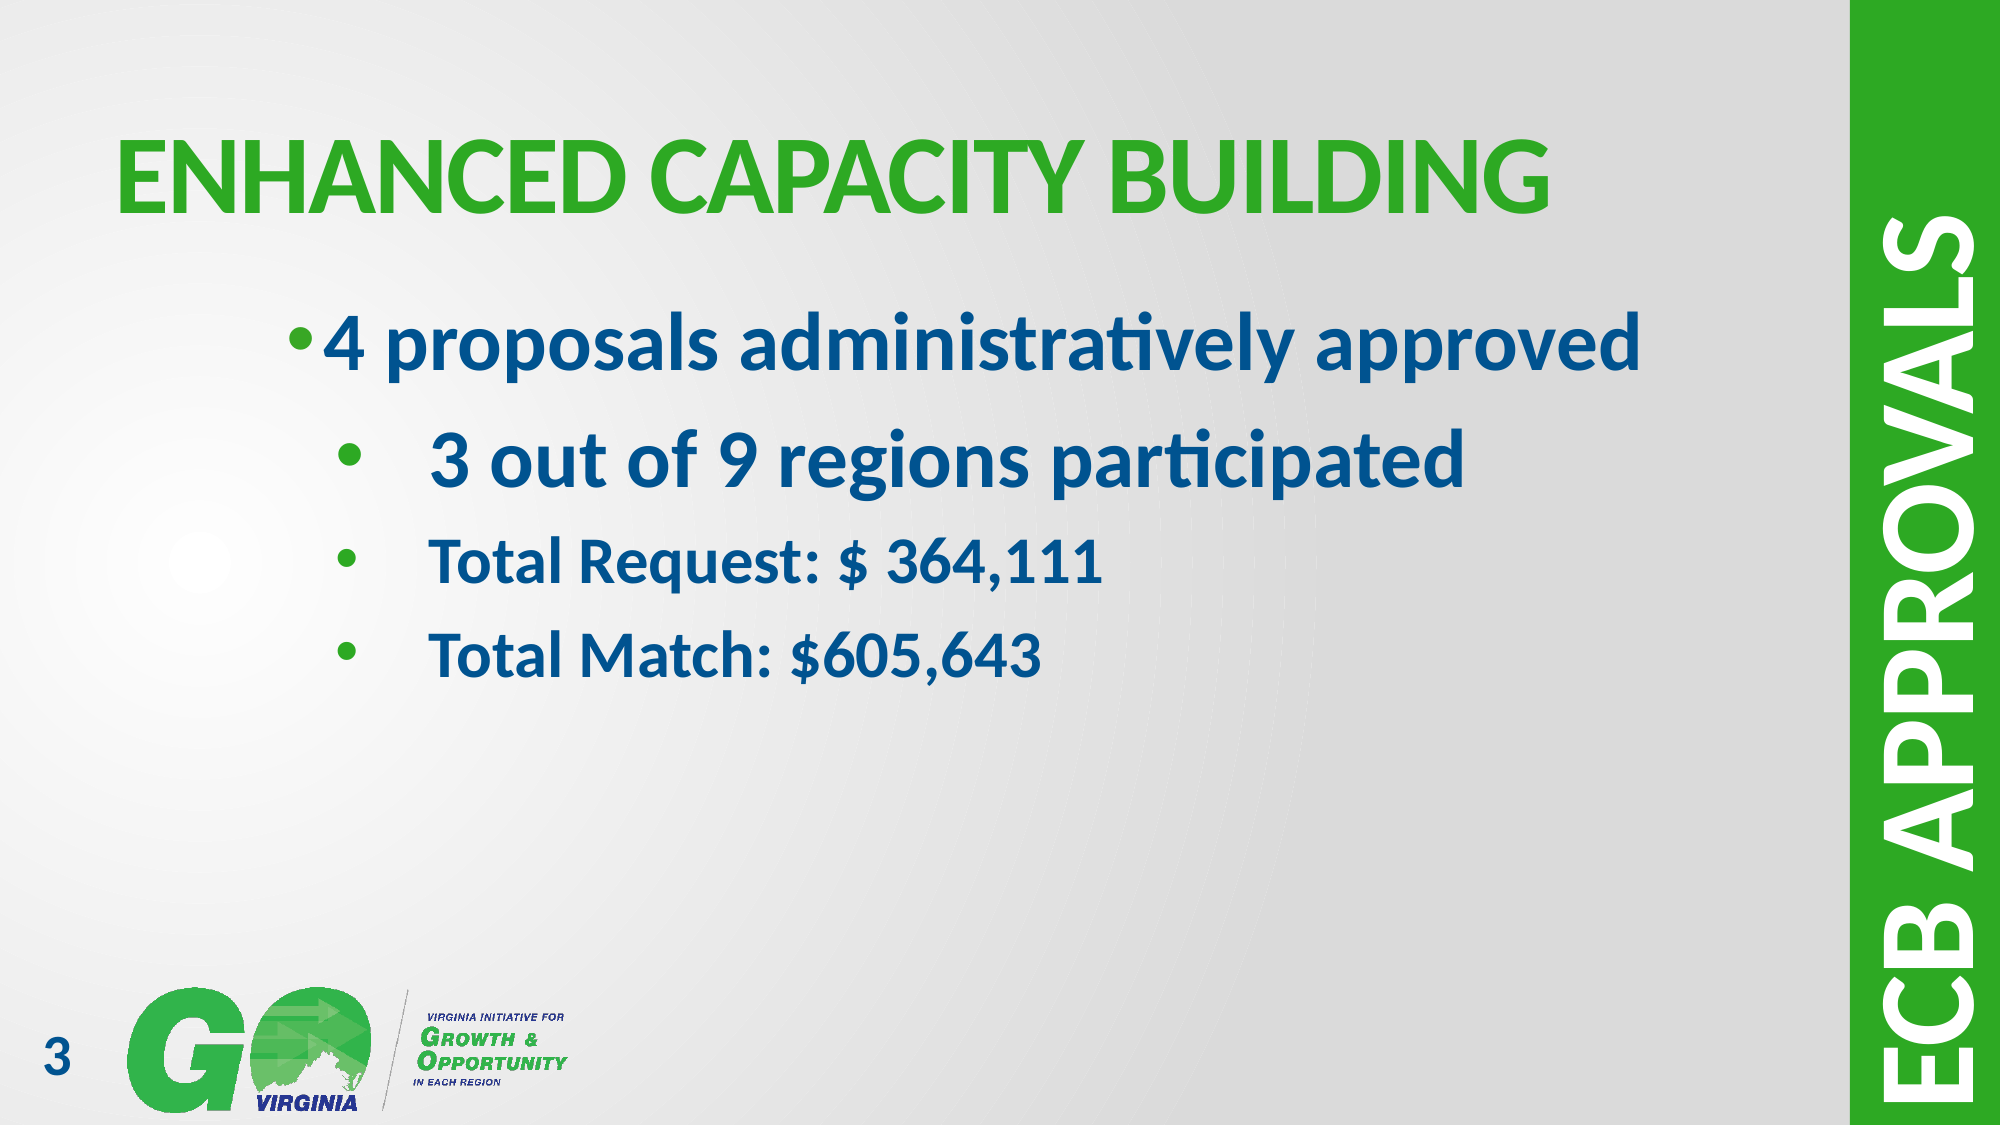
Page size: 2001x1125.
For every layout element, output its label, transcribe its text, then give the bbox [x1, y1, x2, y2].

list 4 proposals administratively approved 3 out of 9 regions participated Total Request: $ 364,111 Total Match: $605,643 [252, 279, 1767, 1048]
title Enhanced Capacity Building [99, 75, 1767, 263]
text_box ECB approvals [1837, 0, 2000, 1125]
picture [127, 987, 568, 1119]
